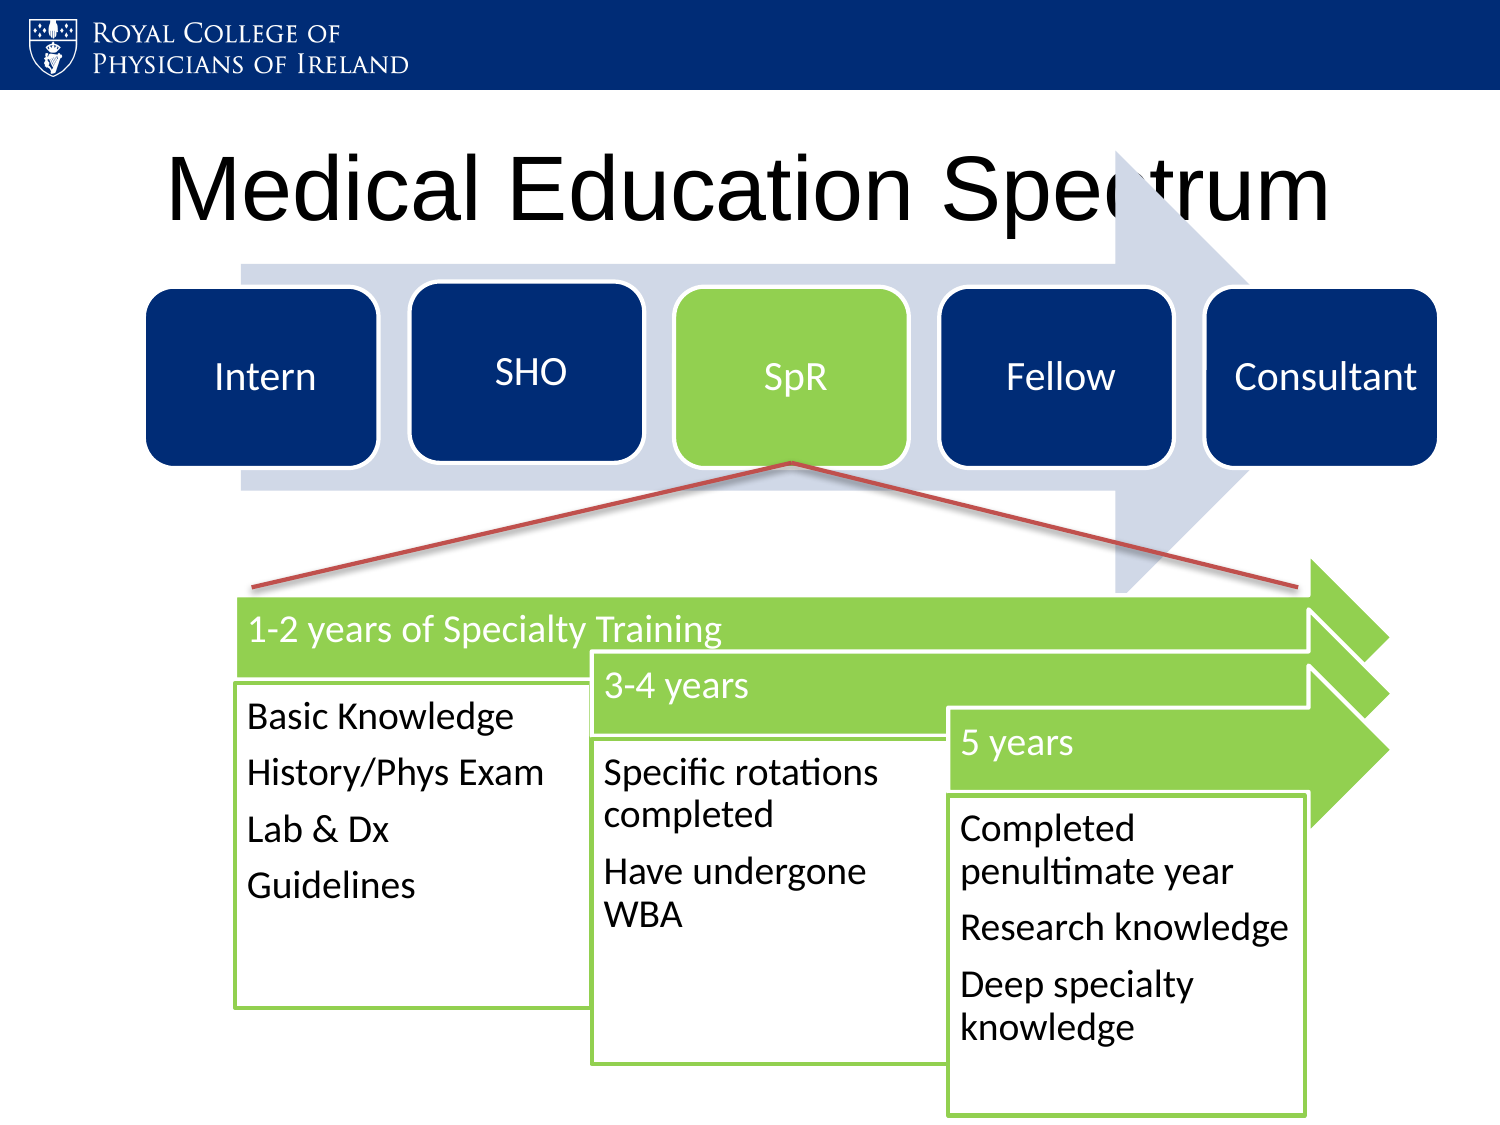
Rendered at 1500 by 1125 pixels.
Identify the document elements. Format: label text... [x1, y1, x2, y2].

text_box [791, 462, 1299, 588]
picture [29, 19, 408, 77]
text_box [251, 462, 790, 588]
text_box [234, 530, 1394, 1125]
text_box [143, 150, 1440, 605]
title Medical Education Spectrum [75, 90, 1425, 278]
